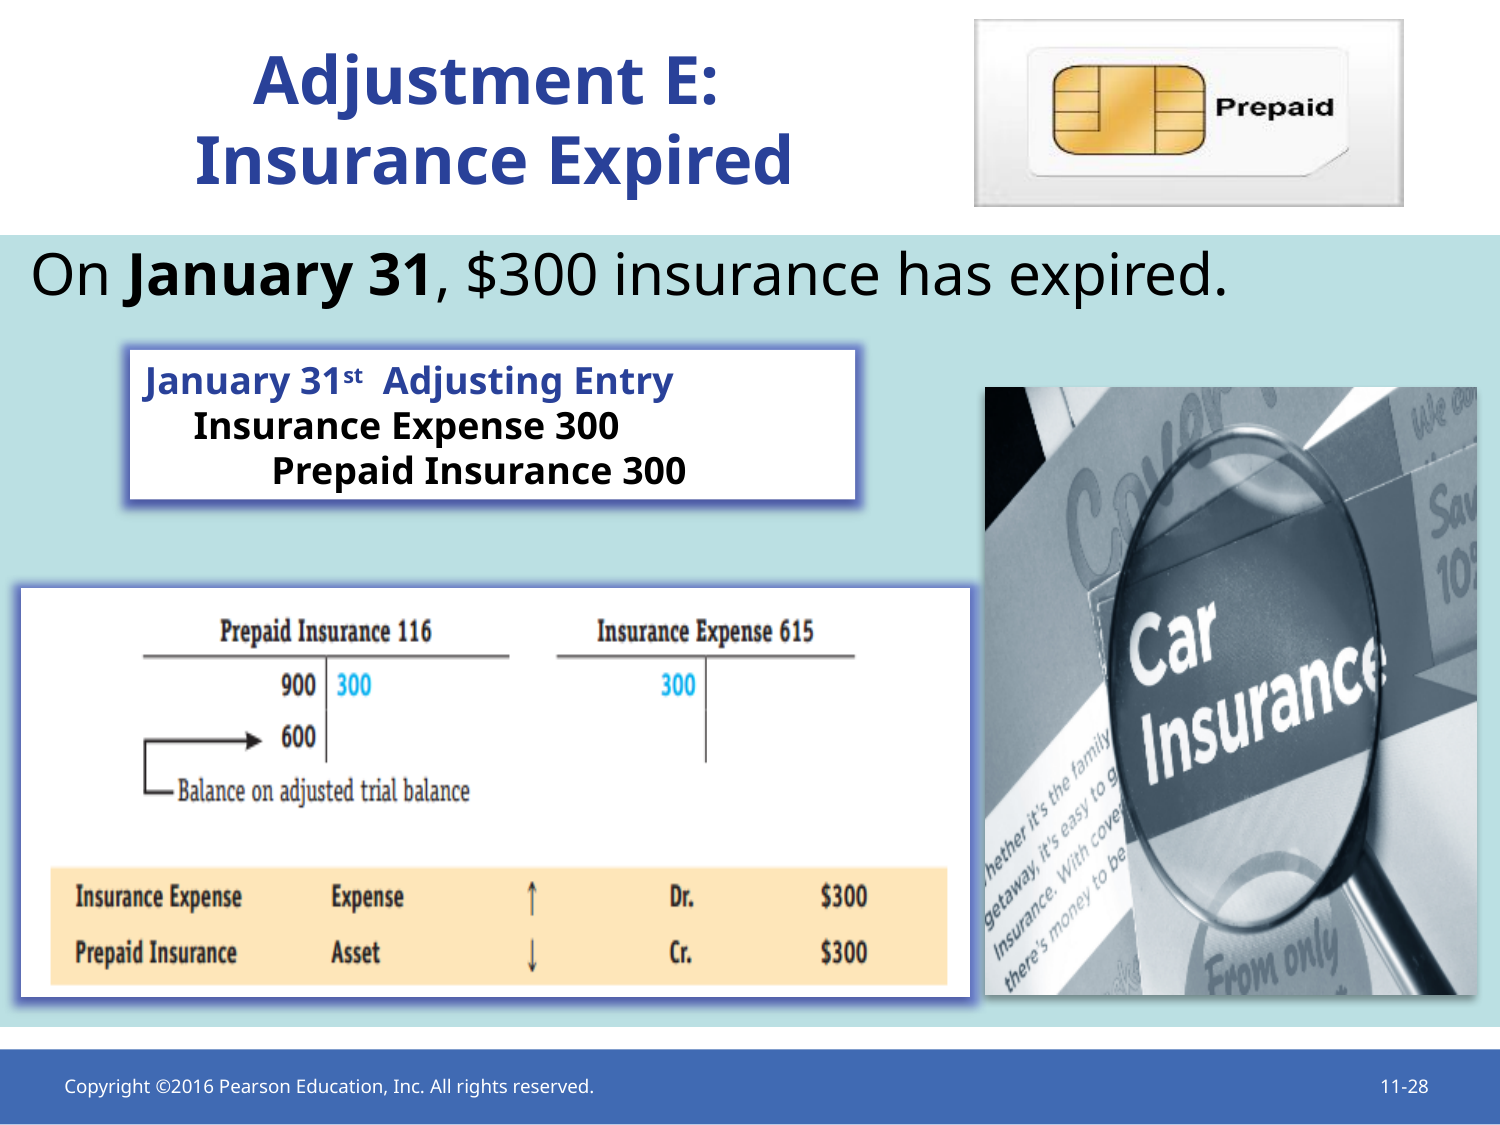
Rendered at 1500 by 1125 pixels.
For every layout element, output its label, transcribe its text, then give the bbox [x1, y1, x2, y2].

picture [984, 387, 1477, 995]
picture [973, 18, 1404, 208]
picture [20, 588, 971, 998]
list On January 31, $300 insurance has expired. [0, 235, 1500, 1027]
title Adjustment E: Insurance Expired [72, 41, 919, 194]
text_box January 31st Adjusting Entry Insurance Expense 300 Prepaid Insurance 300 [128, 348, 857, 502]
